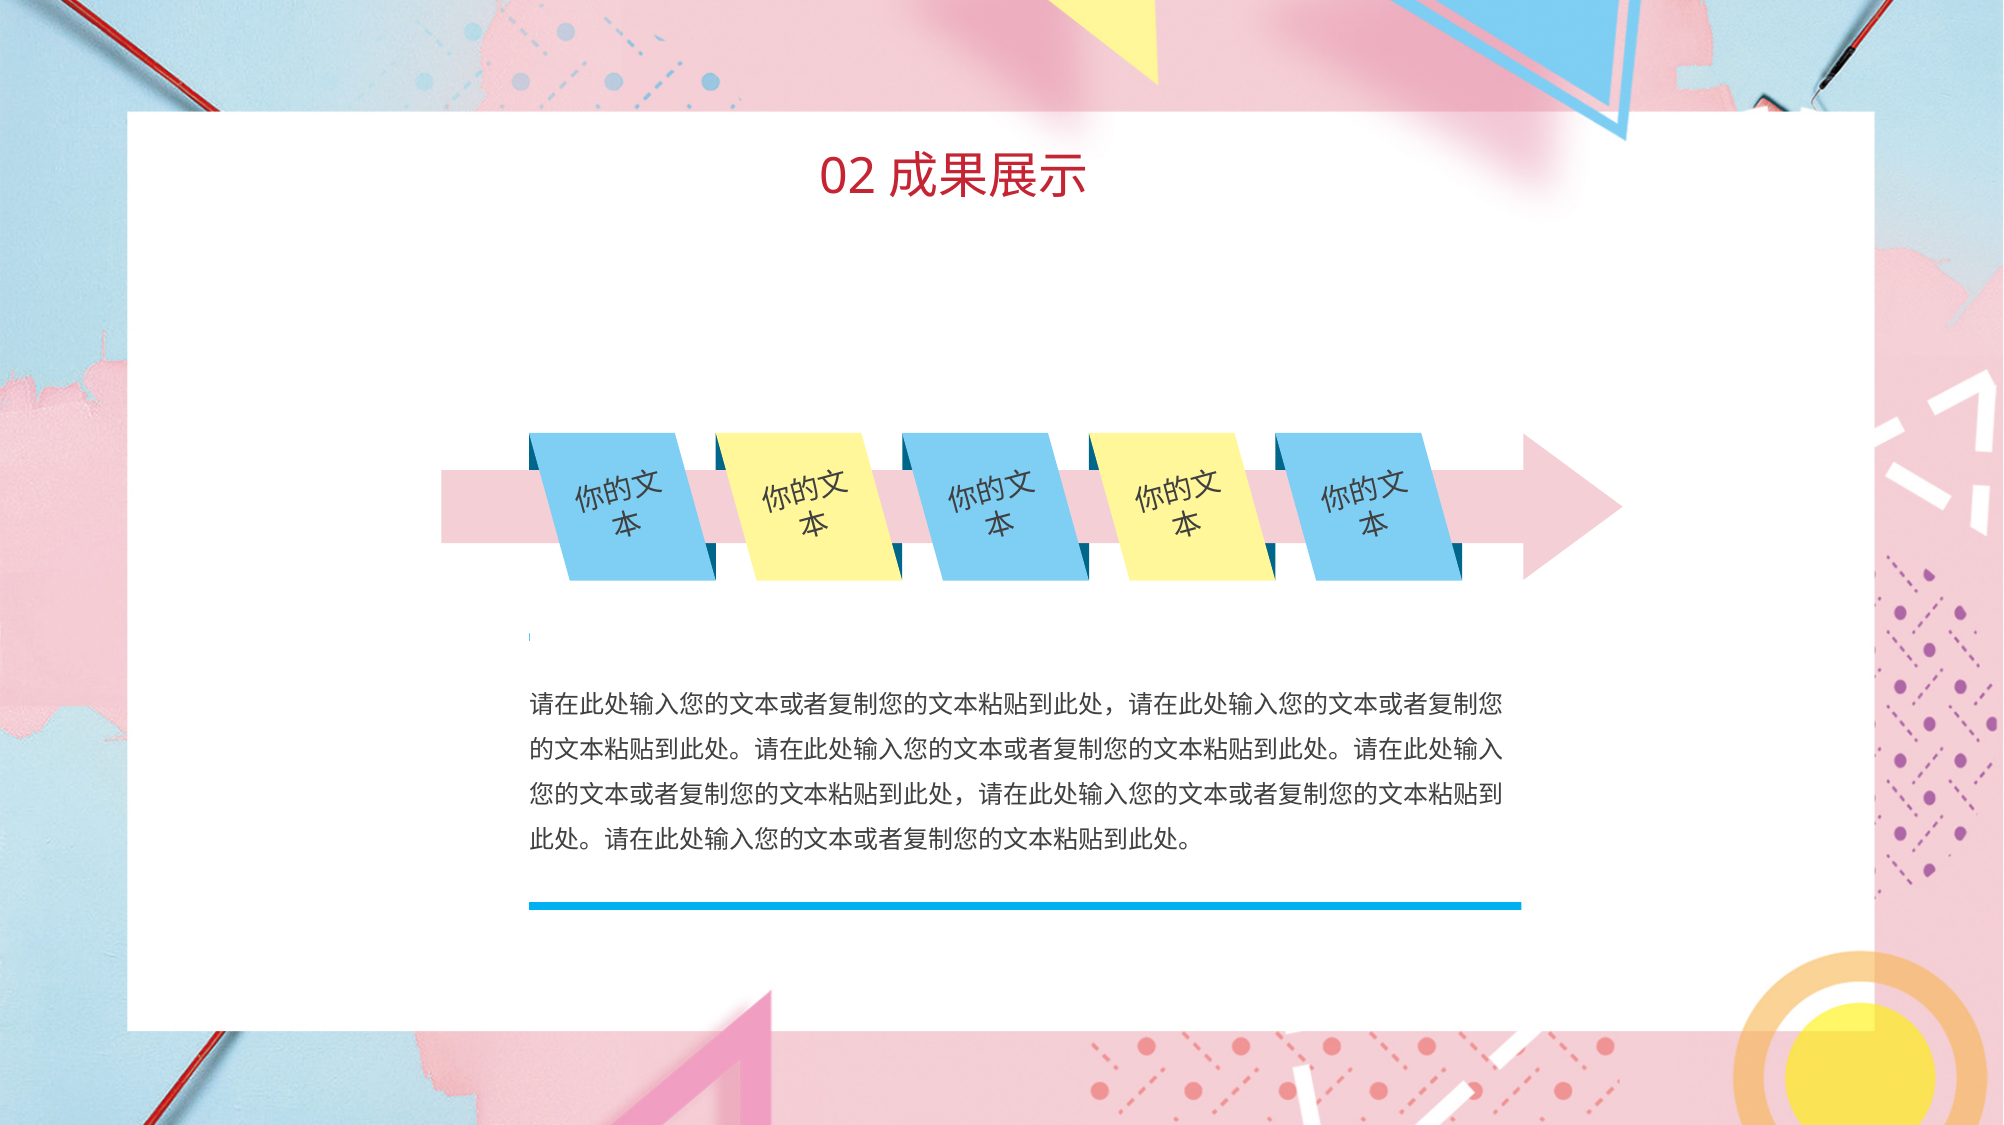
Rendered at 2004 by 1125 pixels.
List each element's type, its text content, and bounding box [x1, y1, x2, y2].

text_box 02成果展示 [804, 136, 1199, 212]
picture [0, 0, 2004, 1125]
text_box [441, 410, 1623, 603]
